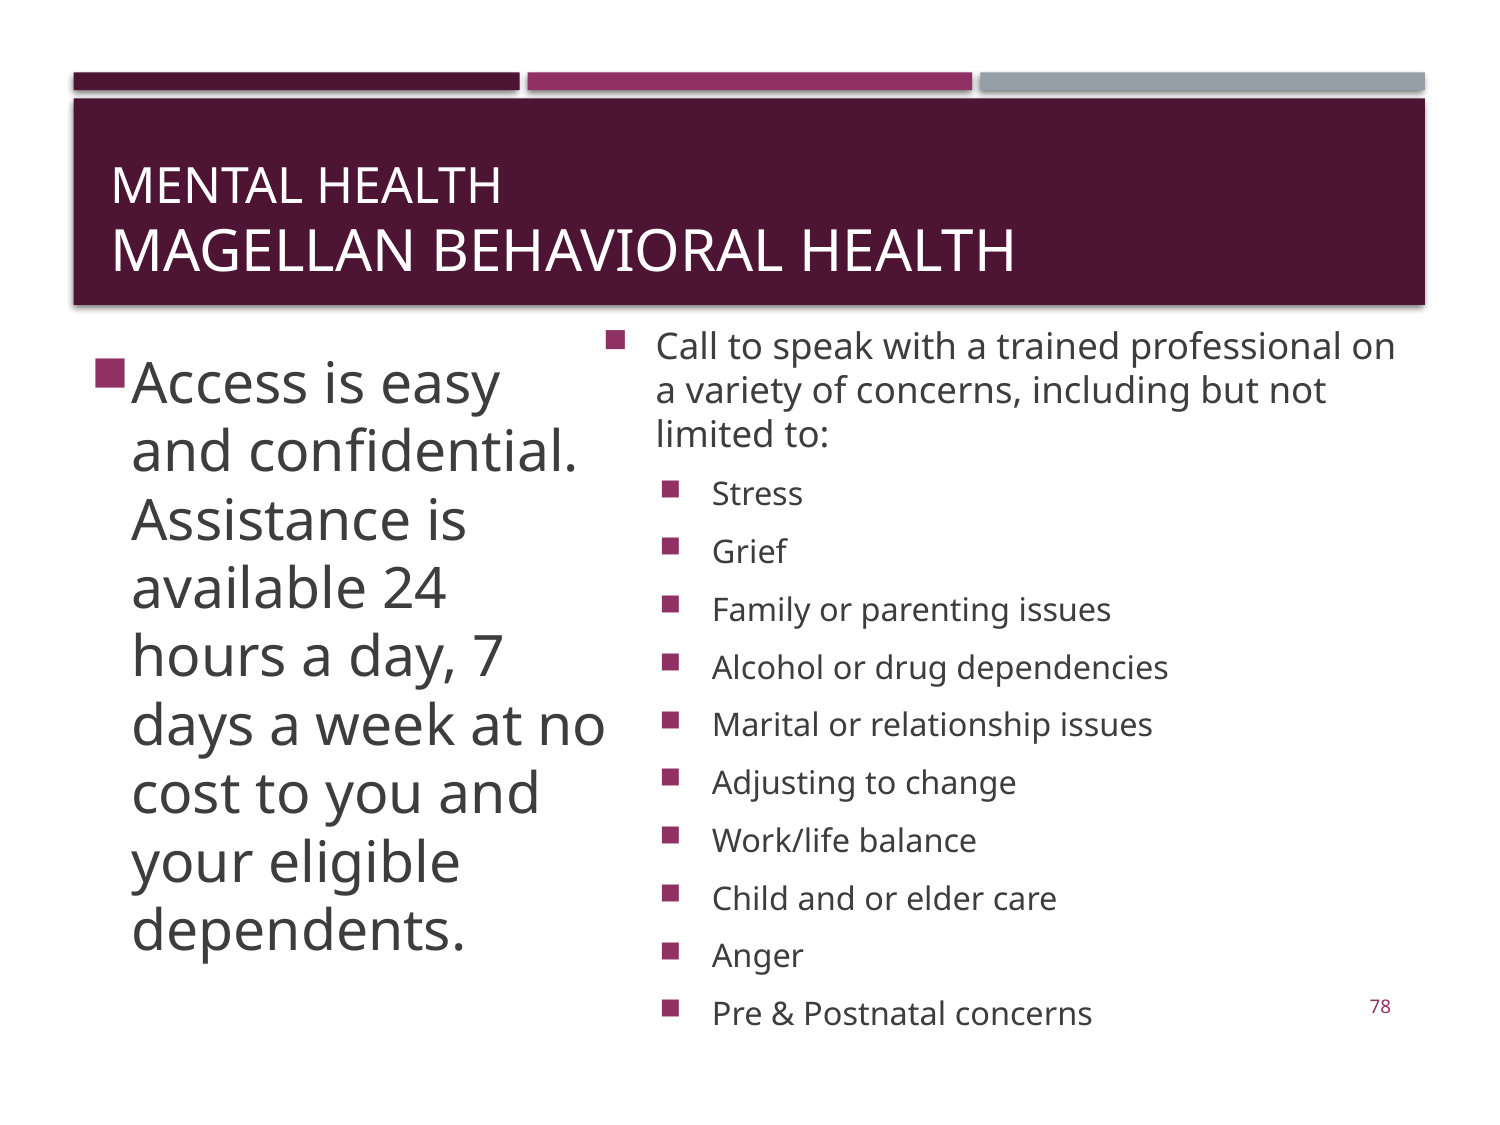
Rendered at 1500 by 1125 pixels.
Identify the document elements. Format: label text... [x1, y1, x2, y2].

title Mental Health Magellan Behavioral Health [95, 112, 1406, 291]
slide_number 78 [1279, 977, 1406, 1037]
list Call to speak with a trained professional on a variety of concerns, including but not limited to: Stress Grief Family or parenting issues Alcohol or drug dependencies Marital or relationship issues Adjusting to change Work/life balance Child and or elder care Anger Pre & Postnatal concerns [587, 314, 1425, 1043]
list Access is easy and confidential. Assistance is available 24 hours a day, 7 days a week at no cost to you and your eligible dependents. [75, 314, 587, 1043]
